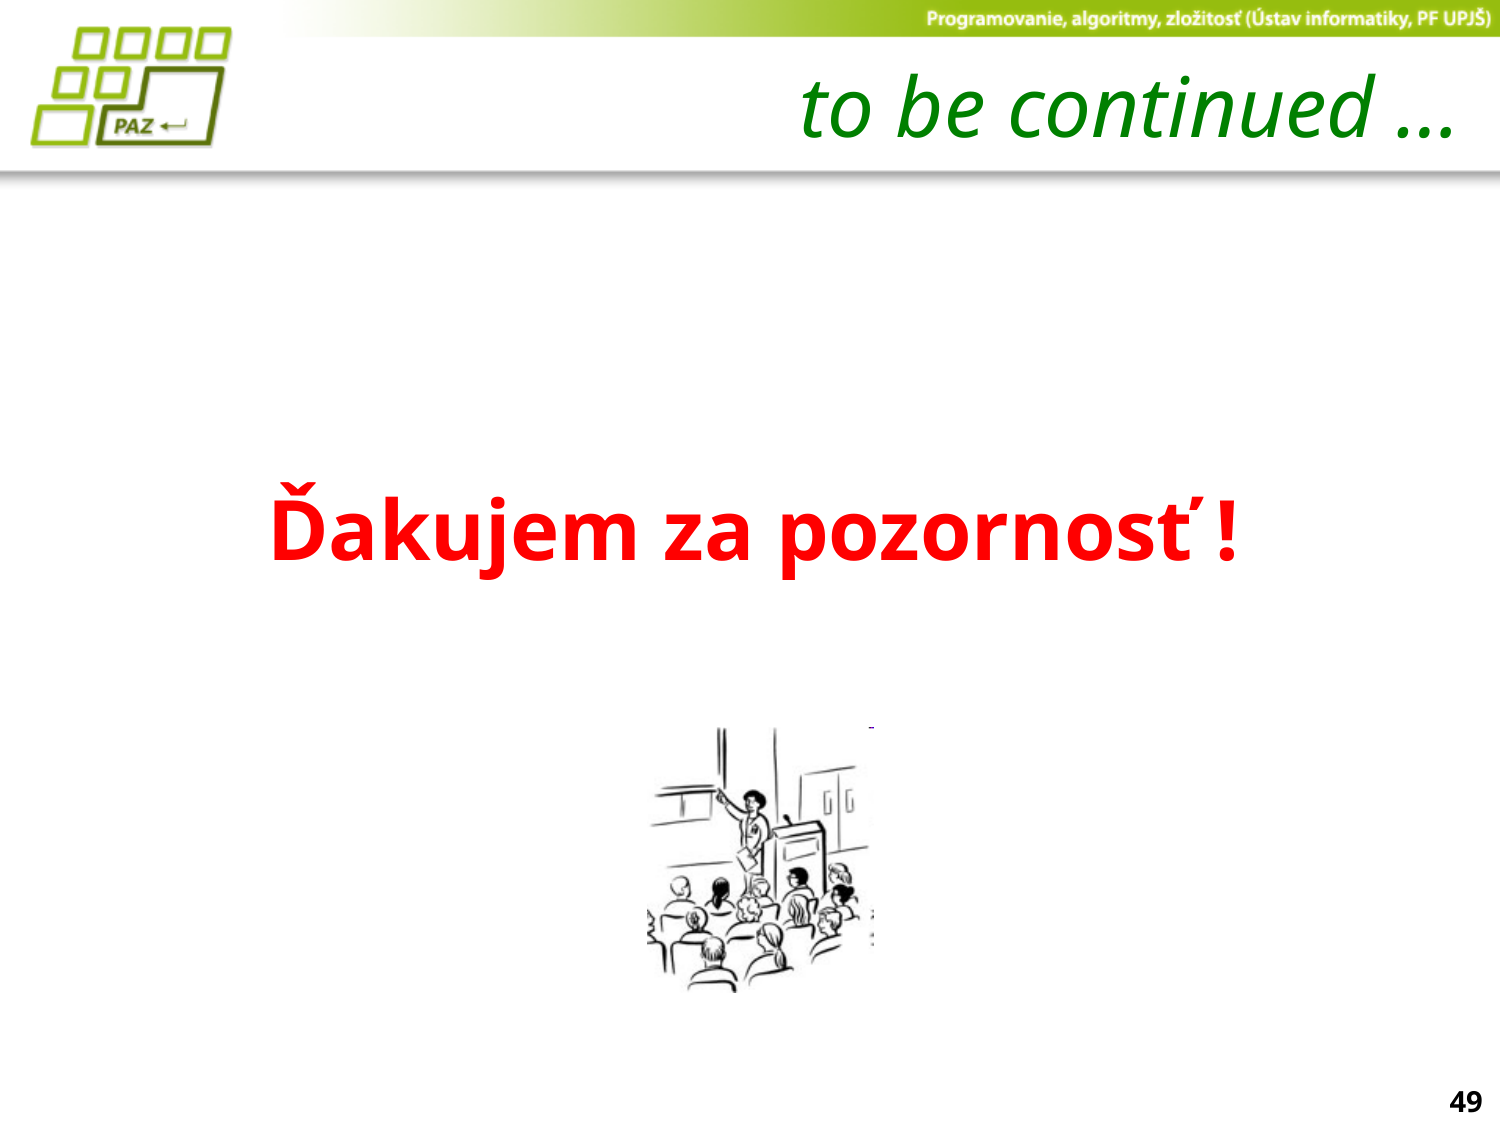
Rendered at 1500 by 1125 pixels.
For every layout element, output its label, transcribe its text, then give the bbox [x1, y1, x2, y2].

title to be continued … [343, 46, 1477, 135]
list Ďakujem za pozornosť ! [53, 202, 1454, 1080]
picture [0, 0, 1500, 1125]
